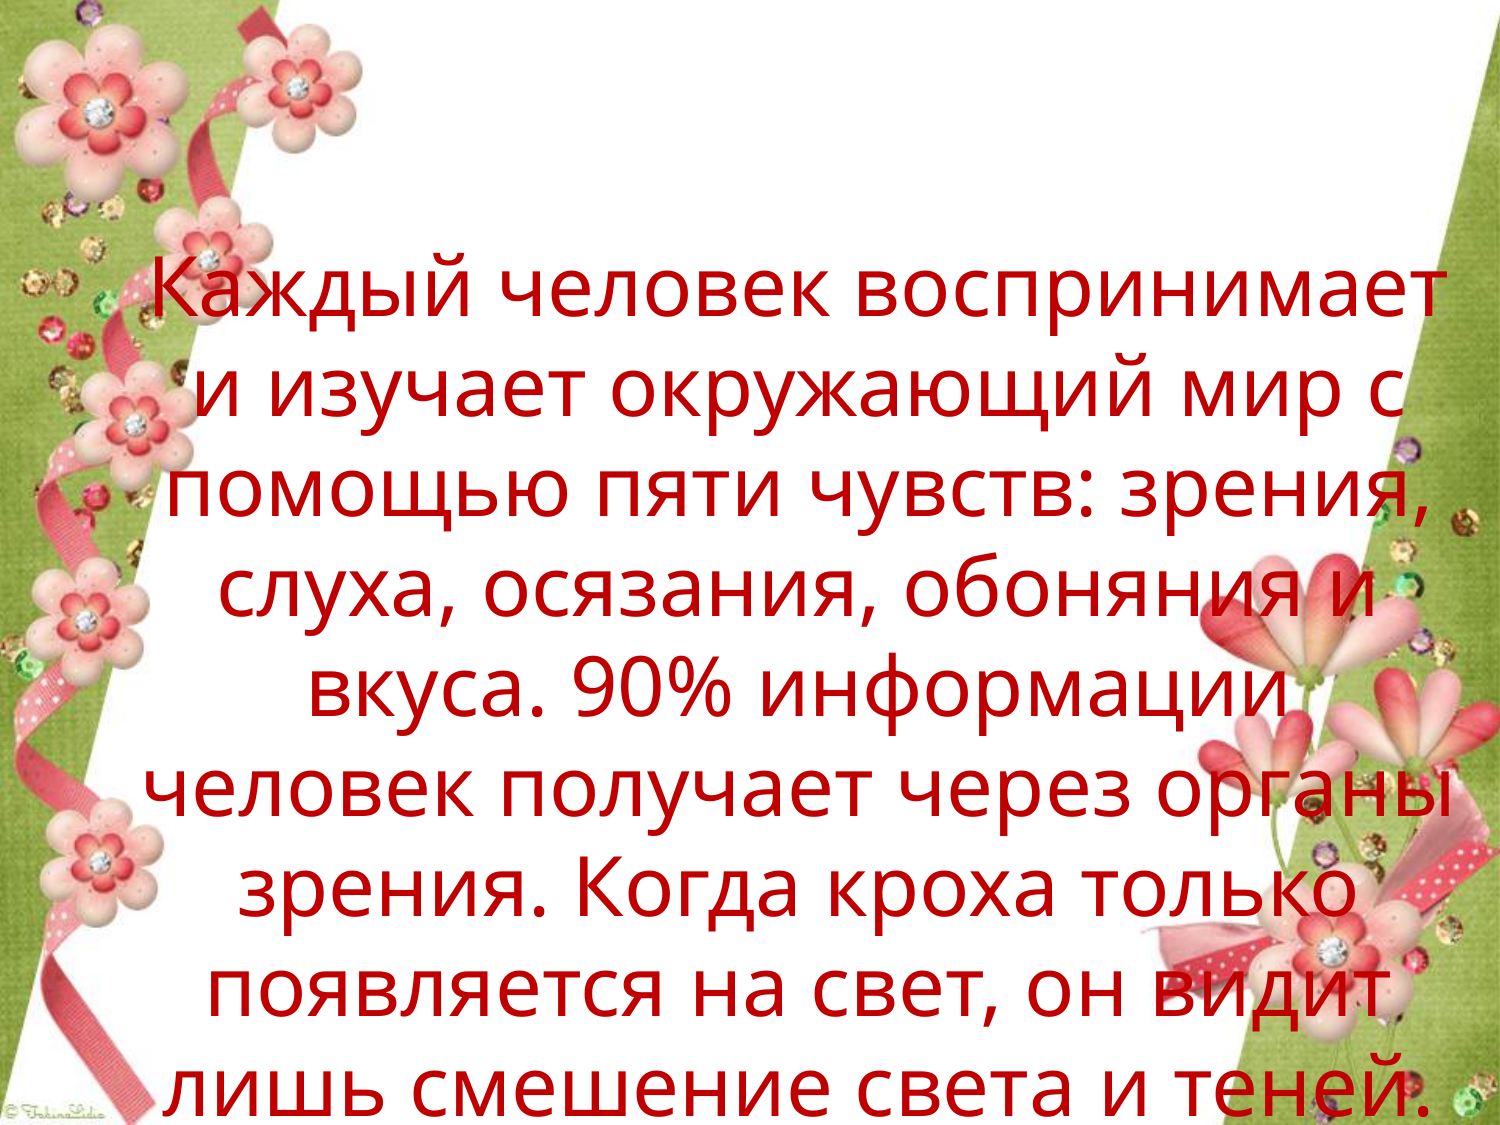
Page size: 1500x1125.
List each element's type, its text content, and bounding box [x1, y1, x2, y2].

title Каждый человек воспринимает и изучает окружающий мир с помощью пяти чувств: зрения, слуха, осязания, обоняния и вкуса. 90% информации человек получает через органы зрения. Когда кроха только появляется на свет, он видит лишь смешение света и теней. [123, 125, 1474, 313]
picture [0, 0, 1500, 1125]
